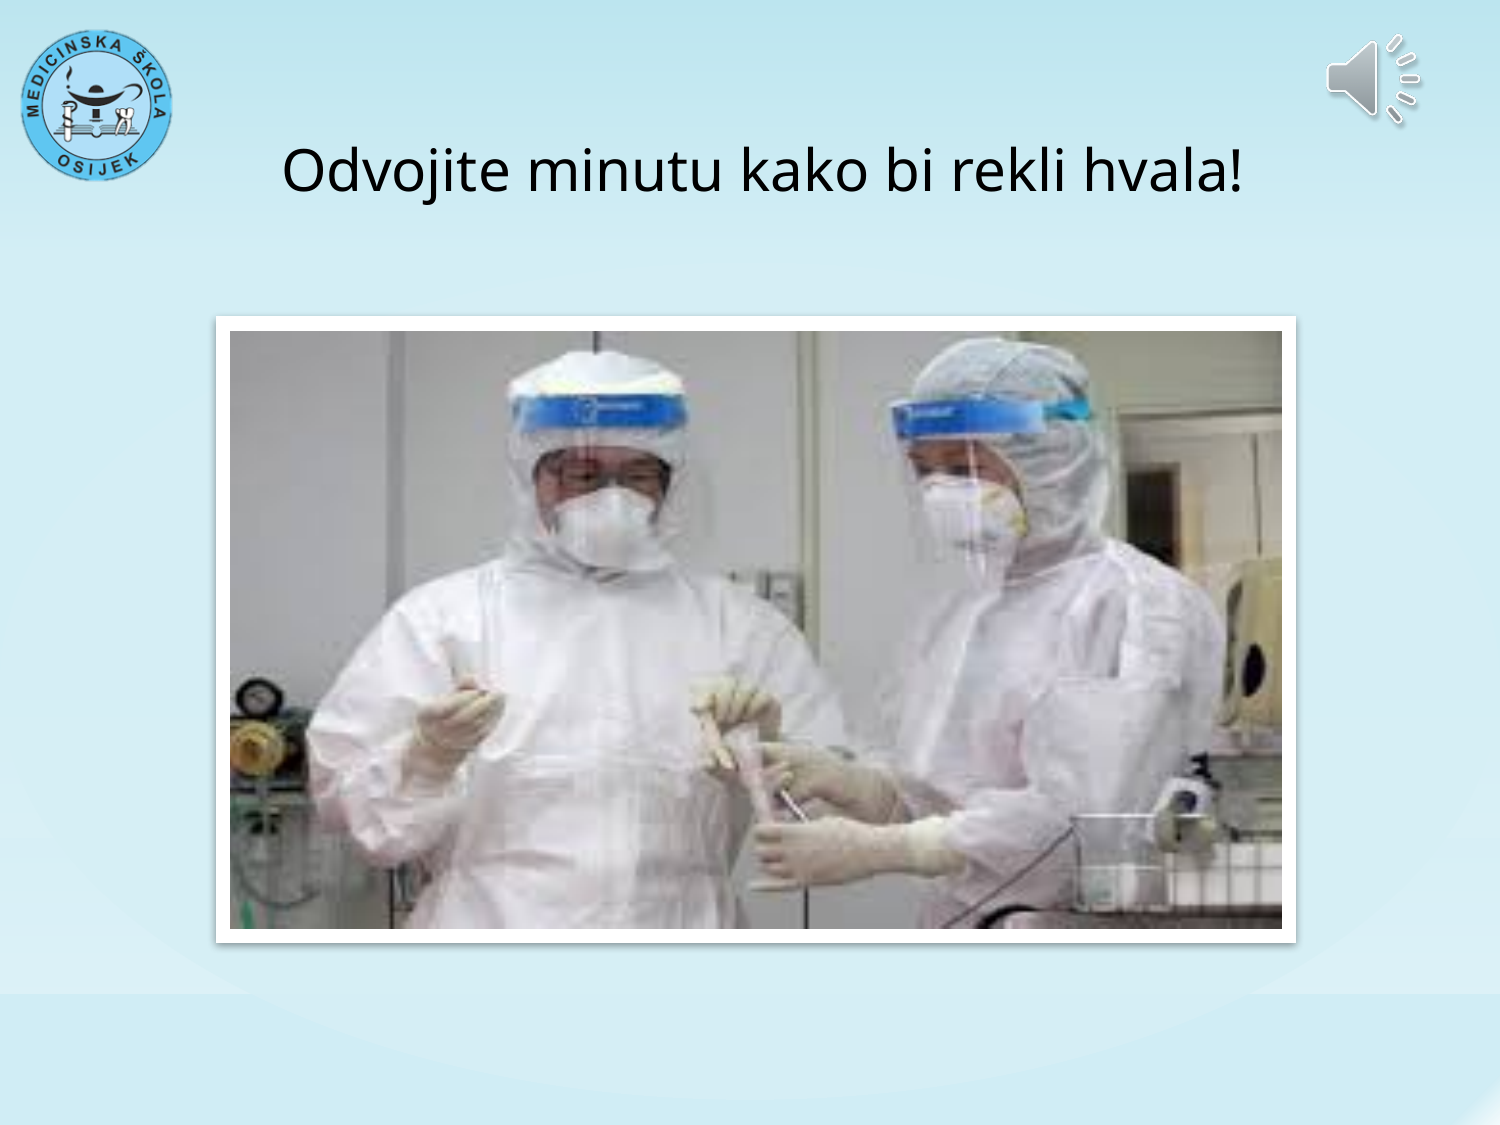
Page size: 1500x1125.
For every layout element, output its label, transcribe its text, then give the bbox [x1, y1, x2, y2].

text_box Odvojite minutu kako bi rekli hvala! [159, 125, 1376, 212]
picture [1325, 30, 1427, 132]
picture [6, 15, 187, 196]
picture [229, 330, 1282, 929]
